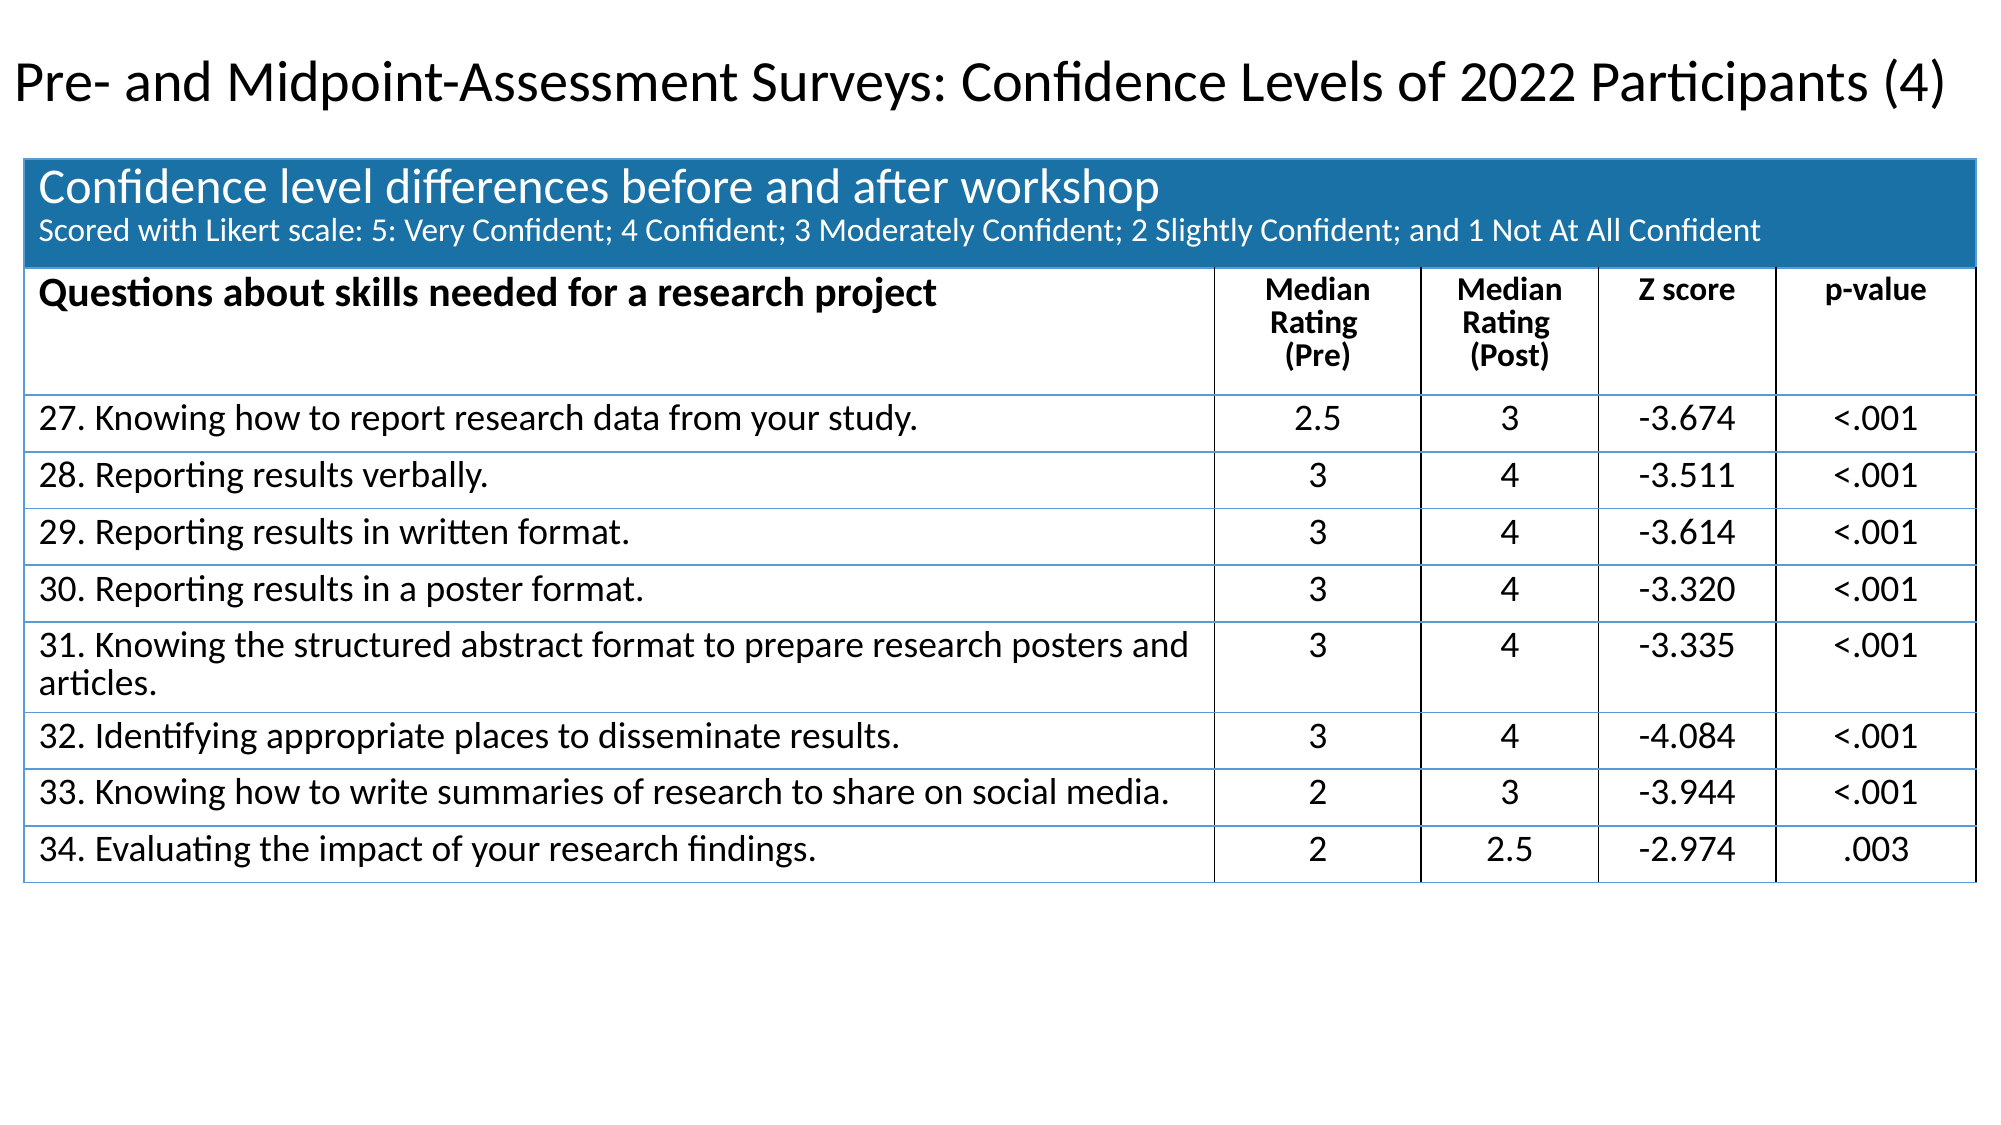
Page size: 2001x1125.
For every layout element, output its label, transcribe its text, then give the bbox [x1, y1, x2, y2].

table_cell 4 [1422, 509, 1598, 564]
text_box Pre- and Midpoint-Assessment Surveys: Confidence Levels of 2022 Participants (4) [0, 35, 1977, 121]
table_cell 33. Knowing how to write summaries of research to share on social media. [25, 770, 1214, 825]
table_cell 4 [1422, 453, 1598, 508]
table_cell 3 [1215, 453, 1420, 508]
table_cell Questions about skills needed for a research project [25, 269, 1214, 394]
table_cell Median Rating (Pre) [1215, 269, 1420, 394]
table_cell 27. Knowing how to report research data from your study. [25, 396, 1214, 451]
table_cell .003 [1777, 827, 1975, 882]
table_cell 3 [1215, 509, 1420, 564]
table_cell <.001 [1777, 453, 1975, 508]
table_cell <.001 [1777, 509, 1975, 564]
table_cell 34. Evaluating the impact of your research findings. [25, 827, 1214, 882]
table_cell 3 [1215, 623, 1420, 712]
table_cell 3 [1215, 713, 1420, 768]
table_cell p-value [1777, 269, 1975, 394]
table_cell 3 [1422, 396, 1598, 451]
table_cell -3.674 [1599, 396, 1775, 451]
table_cell 29. Reporting results in written format. [25, 509, 1214, 564]
table_cell <.001 [1777, 713, 1975, 768]
table_cell 2 [1215, 770, 1420, 825]
table_cell 4 [1422, 566, 1598, 621]
table_cell 30. Reporting results in a poster format. [25, 566, 1214, 621]
table_cell Z score [1599, 269, 1775, 394]
table_cell 4 [1422, 623, 1598, 712]
table_cell 31. Knowing the structured abstract format to prepare research posters and articles. [25, 623, 1214, 712]
table_cell <.001 [1777, 770, 1975, 825]
table_cell 28. Reporting results verbally. [25, 453, 1214, 508]
table_header Confidence level differences before and after workshop Scored with Likert scale: 5: Very Confident; 4 Confident; 3 Moderately Confident; 2 Slightly Confident; and 1 Not At All Confident [25, 160, 1975, 267]
table_cell 32. Identifying appropriate places to disseminate results. [25, 713, 1214, 768]
table_cell -3.320 [1599, 566, 1775, 621]
table_cell -2.974 [1599, 827, 1775, 882]
table_cell <.001 [1777, 623, 1975, 712]
table_cell 2.5 [1422, 827, 1598, 882]
table_cell -4.084 [1599, 713, 1775, 768]
table_cell 3 [1422, 770, 1598, 825]
table_cell 2 [1215, 827, 1420, 882]
table_cell -3.944 [1599, 770, 1775, 825]
table_cell Median Rating (Post) [1422, 269, 1598, 394]
table_cell 3 [1215, 566, 1420, 621]
table_cell <.001 [1777, 396, 1975, 451]
table_cell <.001 [1777, 566, 1975, 621]
table_cell -3.335 [1599, 623, 1775, 712]
table_cell -3.614 [1599, 509, 1775, 564]
table_cell 2.5 [1215, 396, 1420, 451]
table_cell 4 [1422, 713, 1598, 768]
table_cell -3.511 [1599, 453, 1775, 508]
